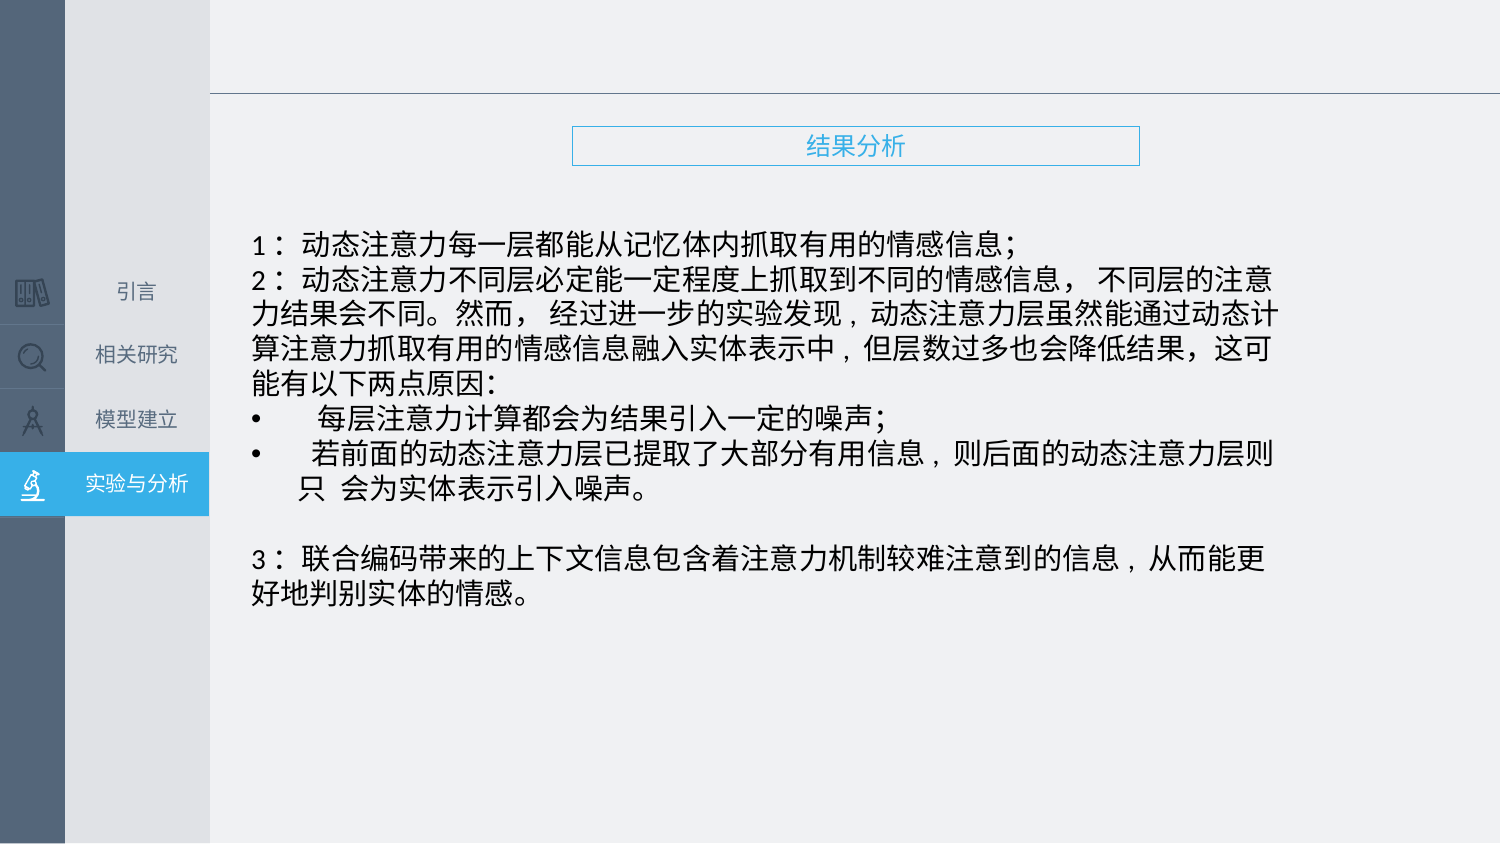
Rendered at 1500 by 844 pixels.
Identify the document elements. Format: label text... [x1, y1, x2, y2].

text_box 模型建立 [80, 399, 194, 439]
text_box 实验与分析 [70, 463, 204, 503]
text_box [20, 470, 46, 502]
text_box 相关研究 [80, 334, 194, 374]
text_box [0, 450, 211, 518]
text_box 1：动态注意力每一层都能从记忆体内抓取有用的情感信息； 2：动态注意力不同层必定能一定程度上抓取到不同的情感信息， 不同层的注意力结果会不同。然而， 经过进一步的实验发现, 动态注意力层虽然能通过动态计算注意力抓取有用的情感信息融入实体表示中, 但层数过多也会降低结果，这可能有以下两点原因： 每层注意力计算都会为结果引入一定的噪声； 若前面的动态注意力层已提取了大部分有用信息, 则后面的动态注意力层则只 会为实体表示引入噪声。 3：联合编码带来的上下文信息包含着注意力机制较难注意到的信息, 从而能更好地判别实体的情感。 [236, 218, 1302, 618]
text_box [15, 278, 50, 308]
text_box [17, 343, 47, 372]
text_box 引言 [101, 271, 173, 311]
text_box 结果分析 [572, 126, 1140, 166]
text_box [22, 405, 44, 437]
